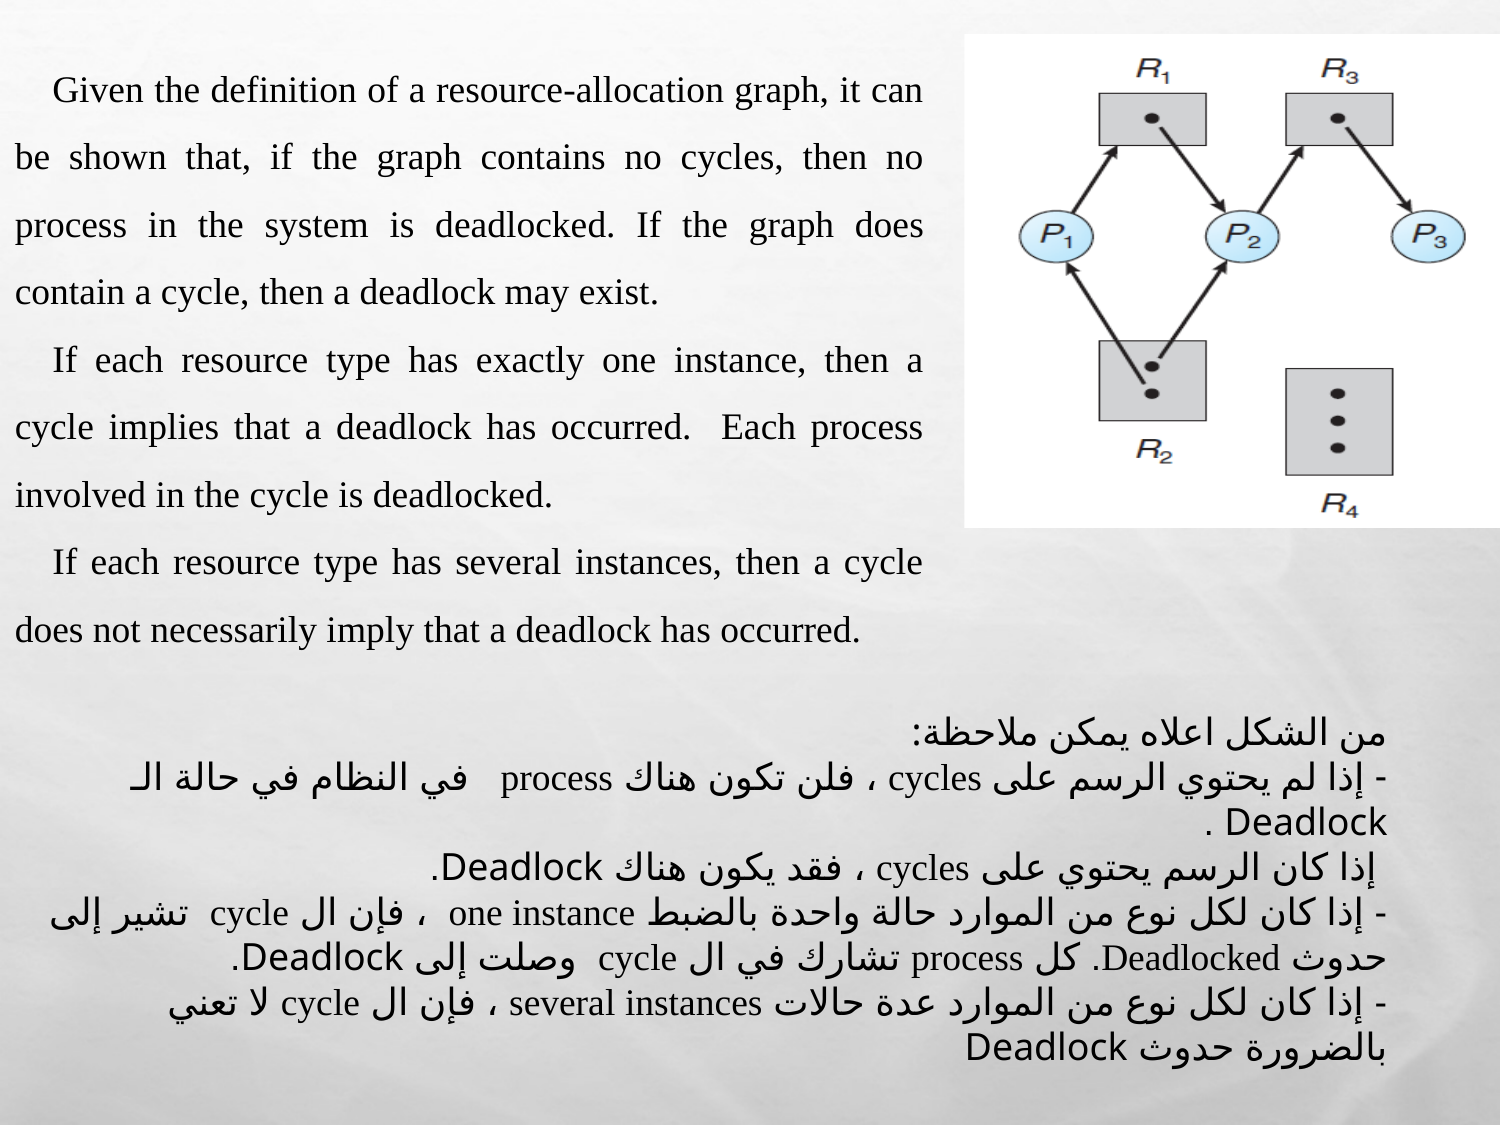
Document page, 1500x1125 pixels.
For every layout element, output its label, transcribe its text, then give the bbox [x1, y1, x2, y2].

picture [0, 0, 1500, 1125]
text_box من الشكل اعلاه يمكن ملاحظة: - إذا لم يحتوي الرسم على cycles ، فلن تكون هناك process في النظام في حالة الـ Deadlock . إذا كان الرسم يحتوي على cycles ، فقد يكون هناك Deadlock. - إذا كان لكل نوع من الموارد حالة واحدة بالضبط one instance ، فإن ال cycle تشير إلى حدوث Deadlocked. كل process تشارك في ال cycle وصلت إلى Deadlock. - إذا كان لكل نوع من الموارد عدة حالات several instances ، فإن ال cycle لا تعني بالضرورة حدوث Deadlock [33, 700, 1403, 1076]
text_box Given the definition of a resource-allocation graph, it can be shown that, if the graph contains no cycles, then no process in the system is deadlocked. If the graph does contain a cycle, then a deadlock may exist. If each resource type has exactly one instance, then a cycle implies that a deadlock has occurred. Each process involved in the cycle is deadlocked. If each resource type has several instances, then a cycle does not necessarily imply that a deadlock has occurred. [0, 34, 940, 657]
